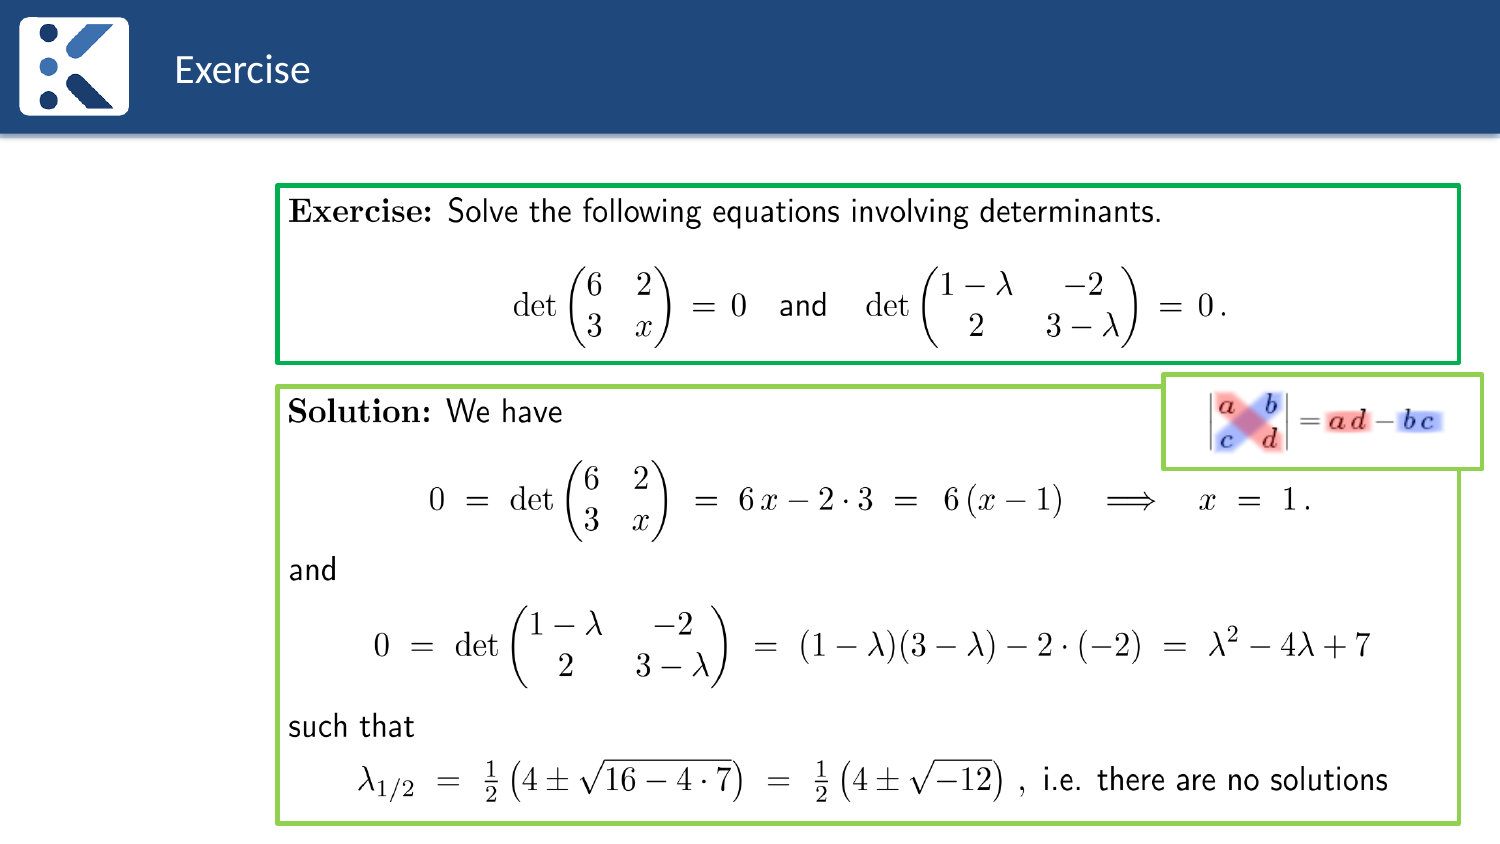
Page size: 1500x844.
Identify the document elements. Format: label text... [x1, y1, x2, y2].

picture [289, 197, 1225, 349]
text_box [275, 183, 1461, 365]
picture [289, 386, 1459, 543]
title Exercise [159, 8, 1483, 126]
picture [288, 556, 1388, 802]
text_box [1161, 372, 1484, 471]
picture [27, 18, 122, 115]
text_box [275, 384, 1461, 826]
